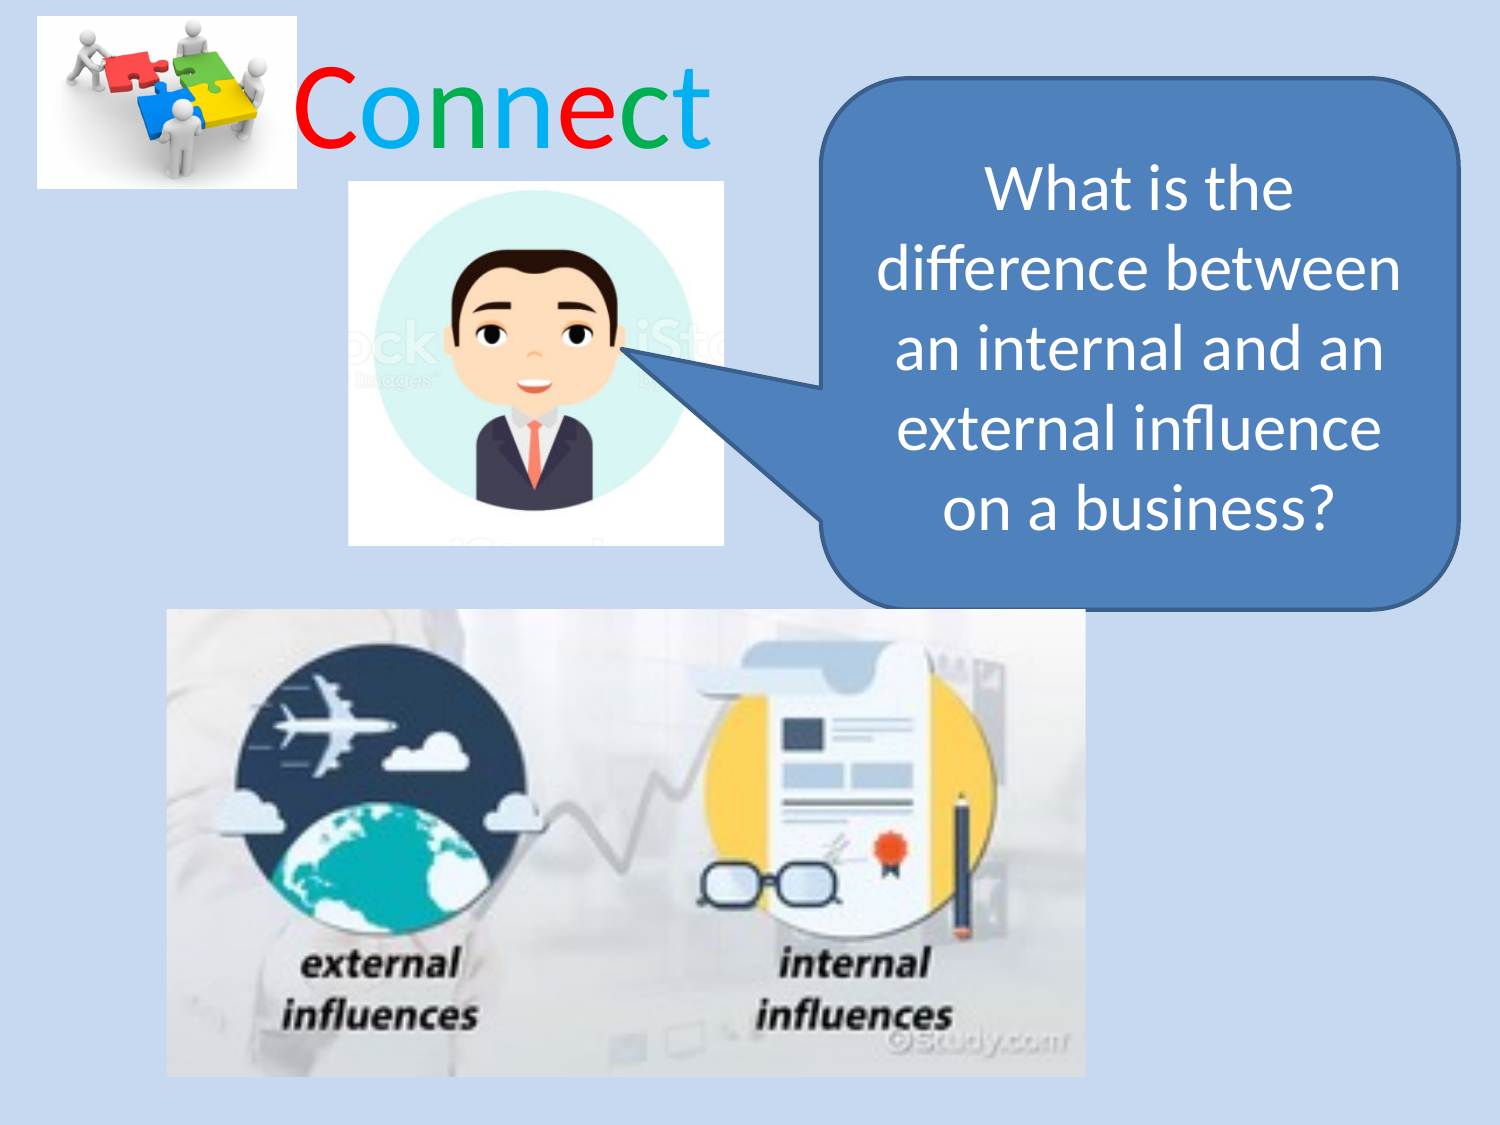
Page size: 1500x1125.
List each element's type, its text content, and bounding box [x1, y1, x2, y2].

picture [166, 609, 1086, 1077]
picture [348, 180, 725, 546]
text_box Connect [298, 16, 857, 181]
picture [36, 15, 297, 190]
text_box What is the difference between an internal and an external influence on a business? [729, 76, 1461, 612]
